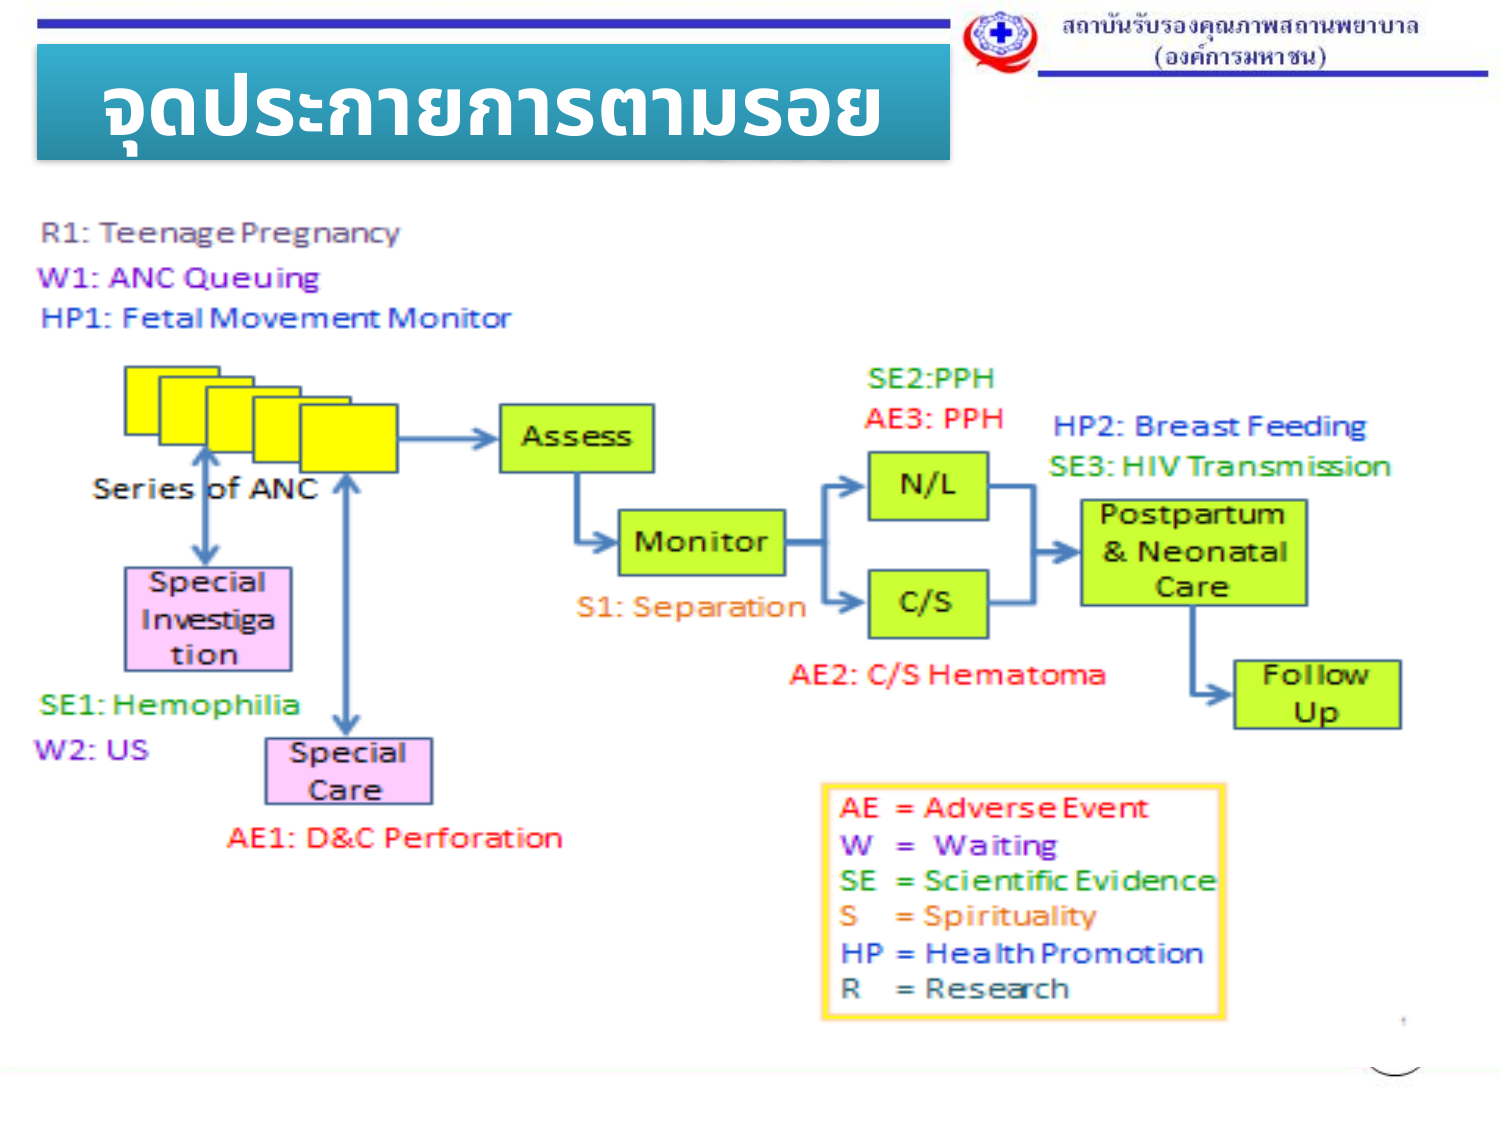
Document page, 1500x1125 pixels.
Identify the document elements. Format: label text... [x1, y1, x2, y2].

text_box จุดประกายการตามรอย [37, 44, 950, 160]
picture [0, 0, 1500, 1125]
